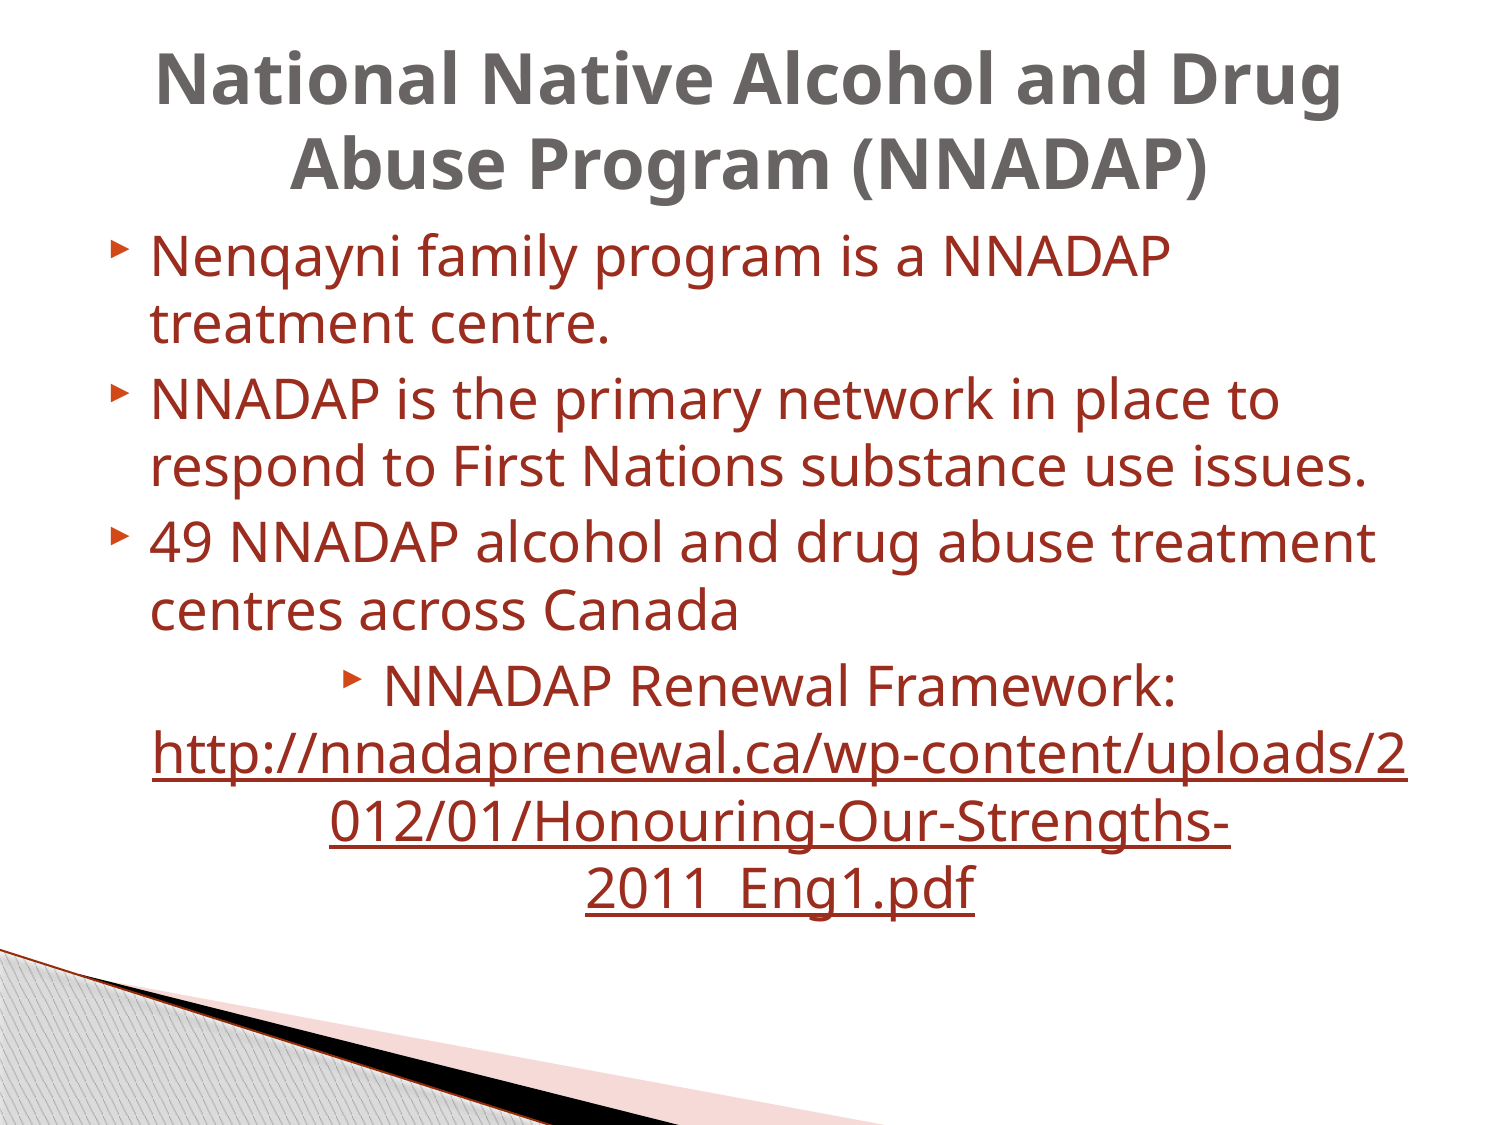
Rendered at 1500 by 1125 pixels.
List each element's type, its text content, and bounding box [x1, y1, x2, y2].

title National Native Alcohol and Drug Abuse Program (NNADAP) [75, 24, 1425, 213]
list Nenqayni family program is a NNADAP treatment centre. NNADAP is the primary network in place to respond to First Nations substance use issues. 49 NNADAP alcohol and drug abuse treatment centres across Canada NNADAP Renewal Framework: http://nnadaprenewal.ca/wp-content/uploads/2012/01/Honouring-Our-Strengths-2011_Eng1.pdf [75, 213, 1425, 1075]
